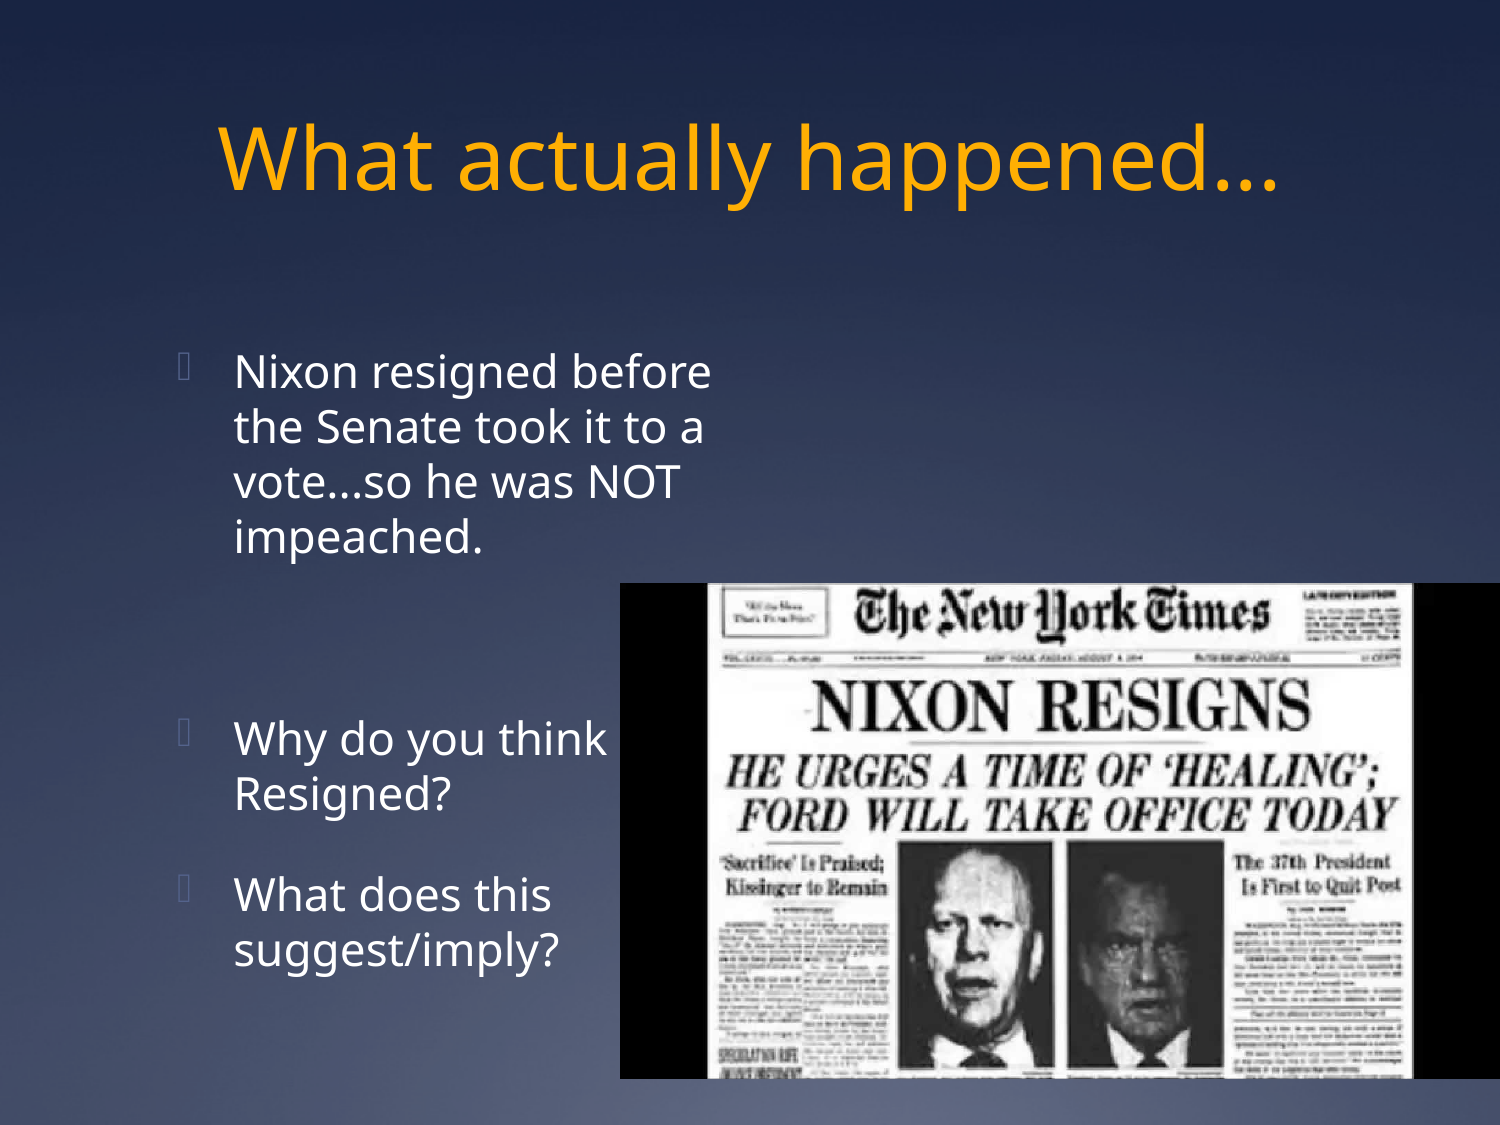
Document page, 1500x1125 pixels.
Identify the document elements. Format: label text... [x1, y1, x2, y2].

picture [619, 582, 1500, 1080]
title What actually happened... [100, 95, 1400, 225]
list Nixon resigned before the Senate took it to a vote...so he was NOT impeached. Why do you think Nixon Resigned? What does this suggest/imply? [162, 335, 764, 1005]
